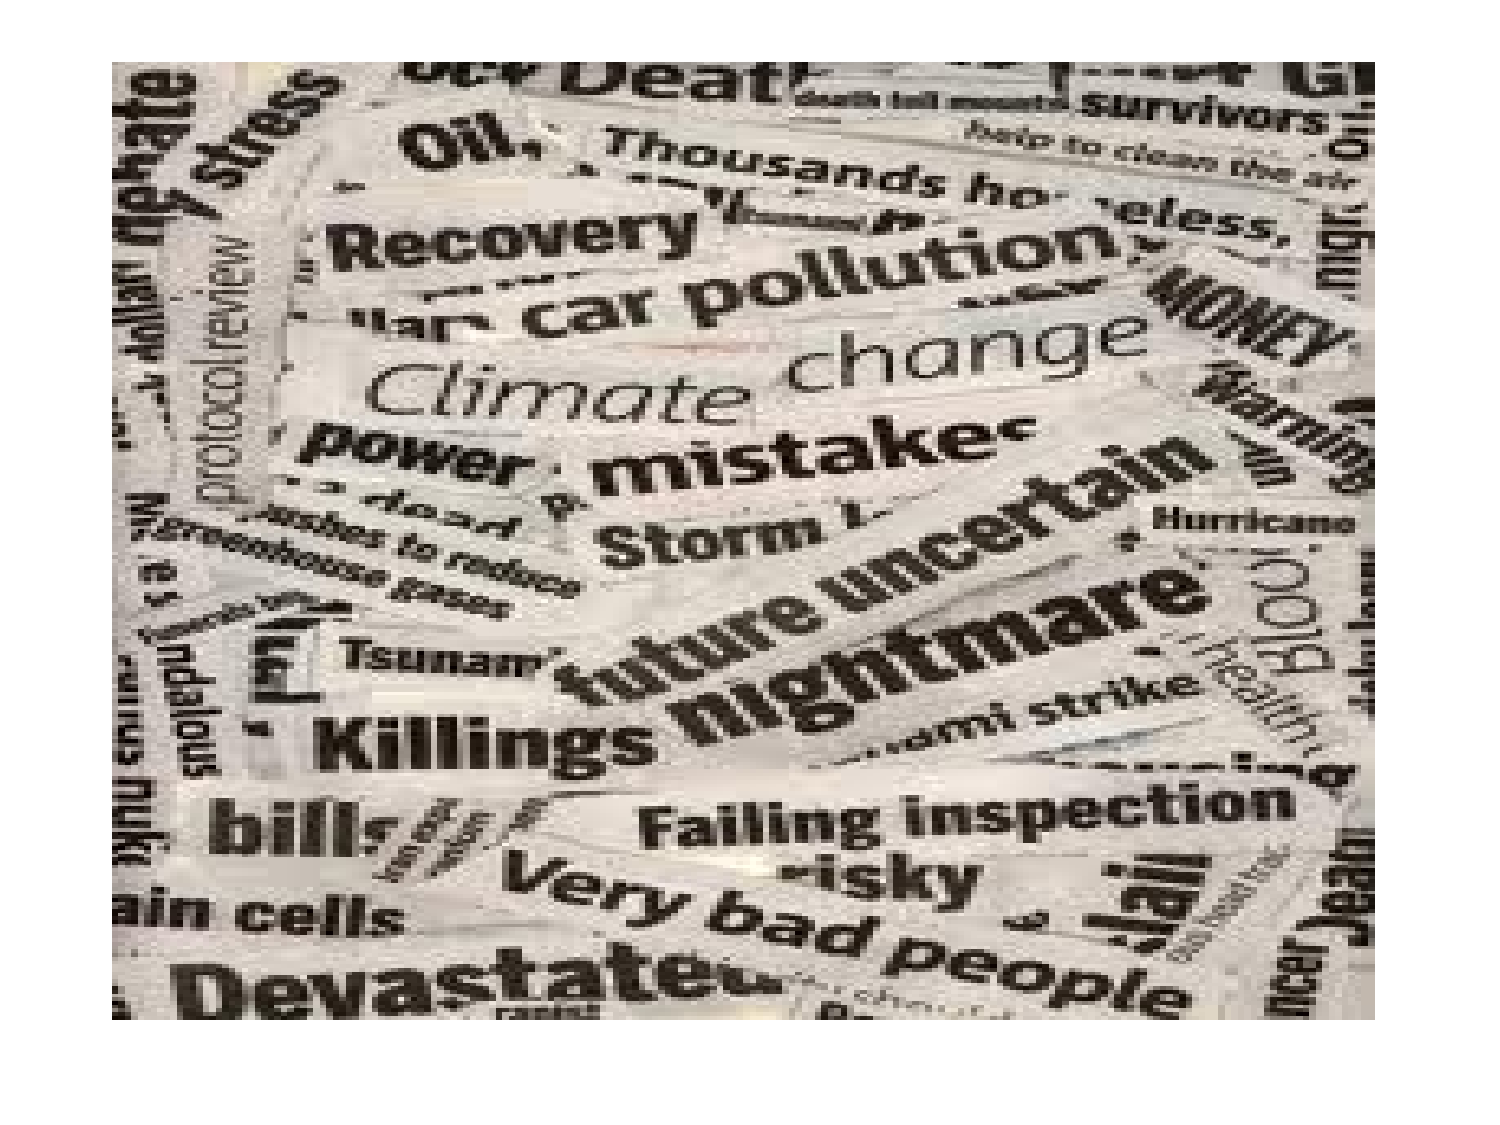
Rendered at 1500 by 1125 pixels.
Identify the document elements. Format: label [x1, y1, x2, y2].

picture [112, 62, 1376, 1020]
